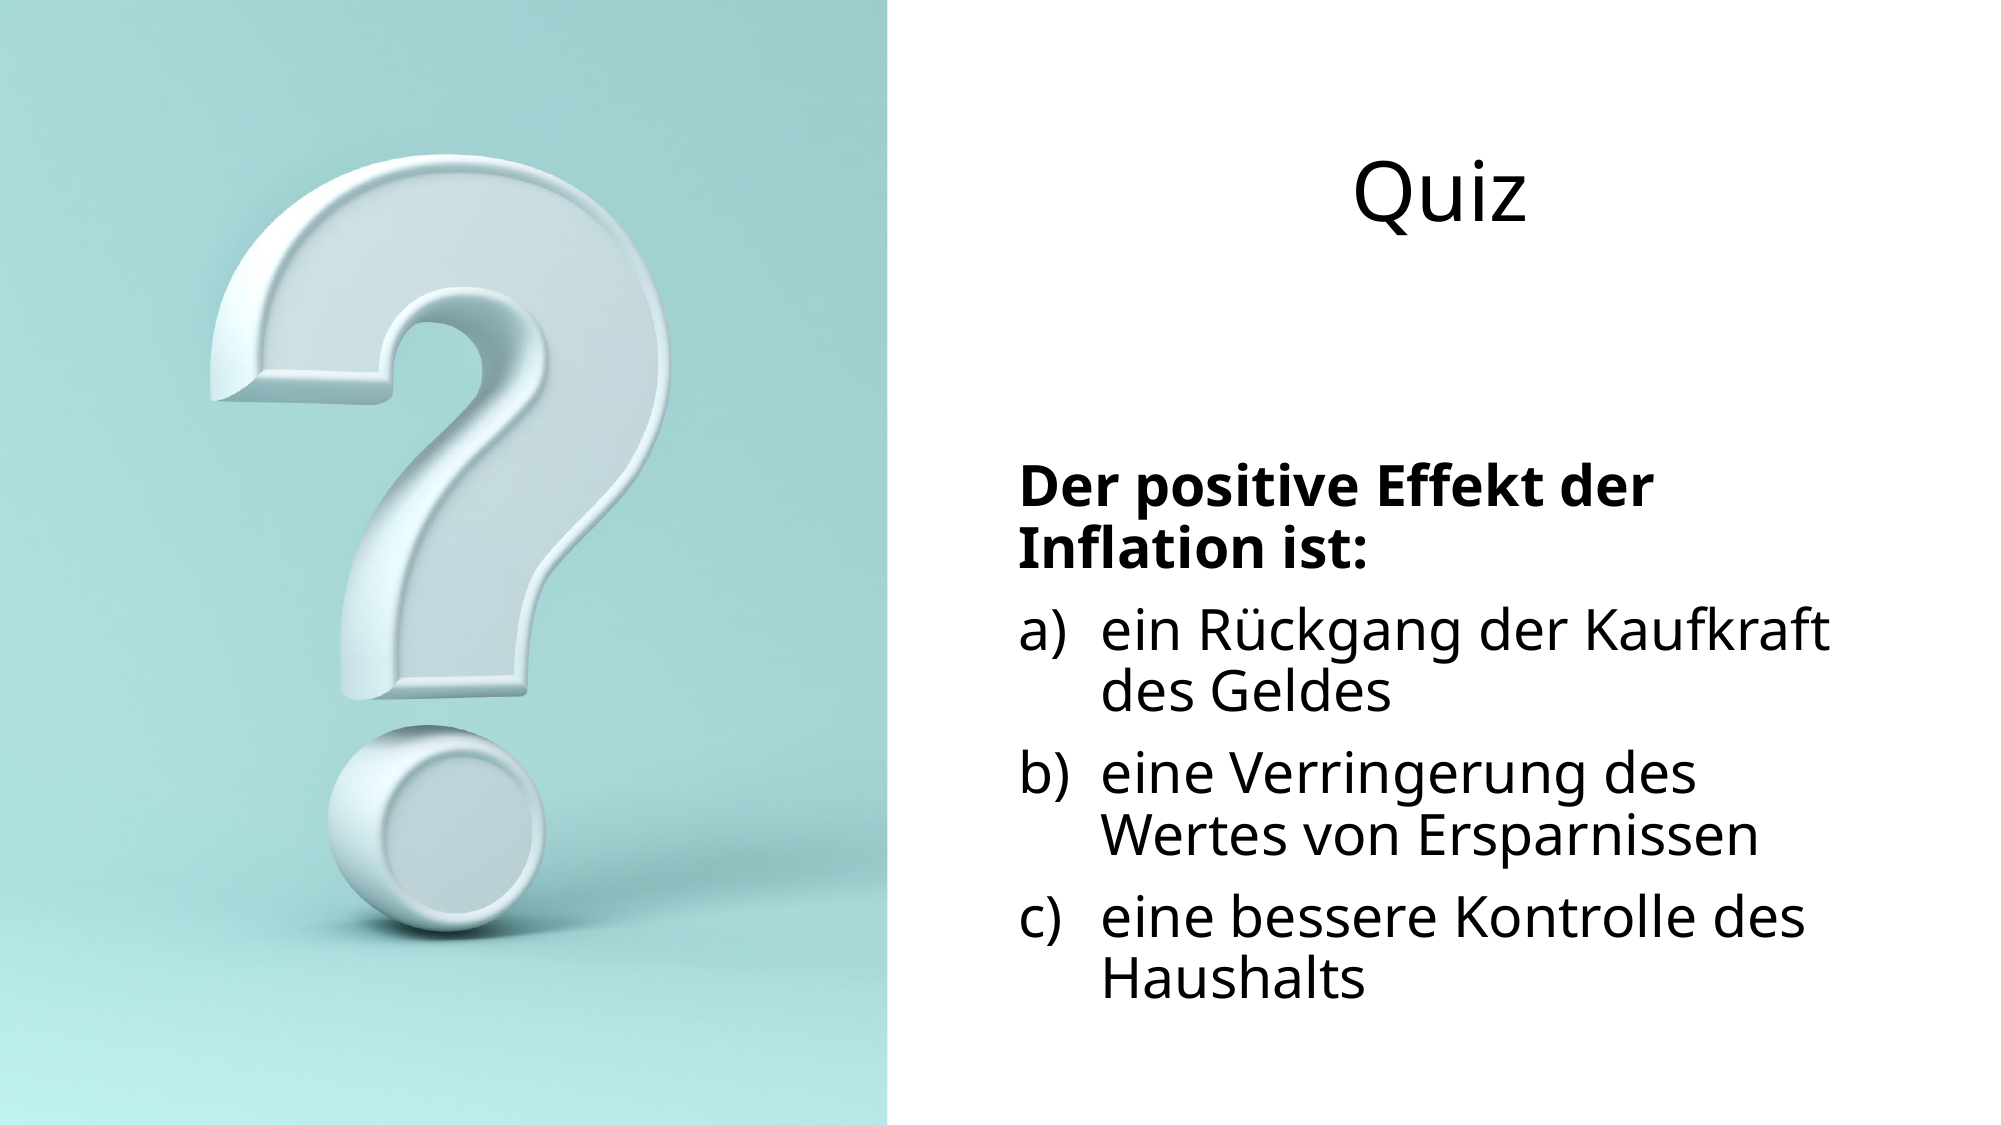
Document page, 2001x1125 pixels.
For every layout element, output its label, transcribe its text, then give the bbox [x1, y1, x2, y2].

picture [0, 0, 888, 1125]
list Der positive Effekt der Inflation ist: ein Rückgang der Kaufkraft des Geldes eine Verringerung des Wertes von Ersparnissen eine bessere Kontrolle des Haushalts [1003, 450, 1864, 1024]
title Quiz [1003, 66, 1900, 323]
